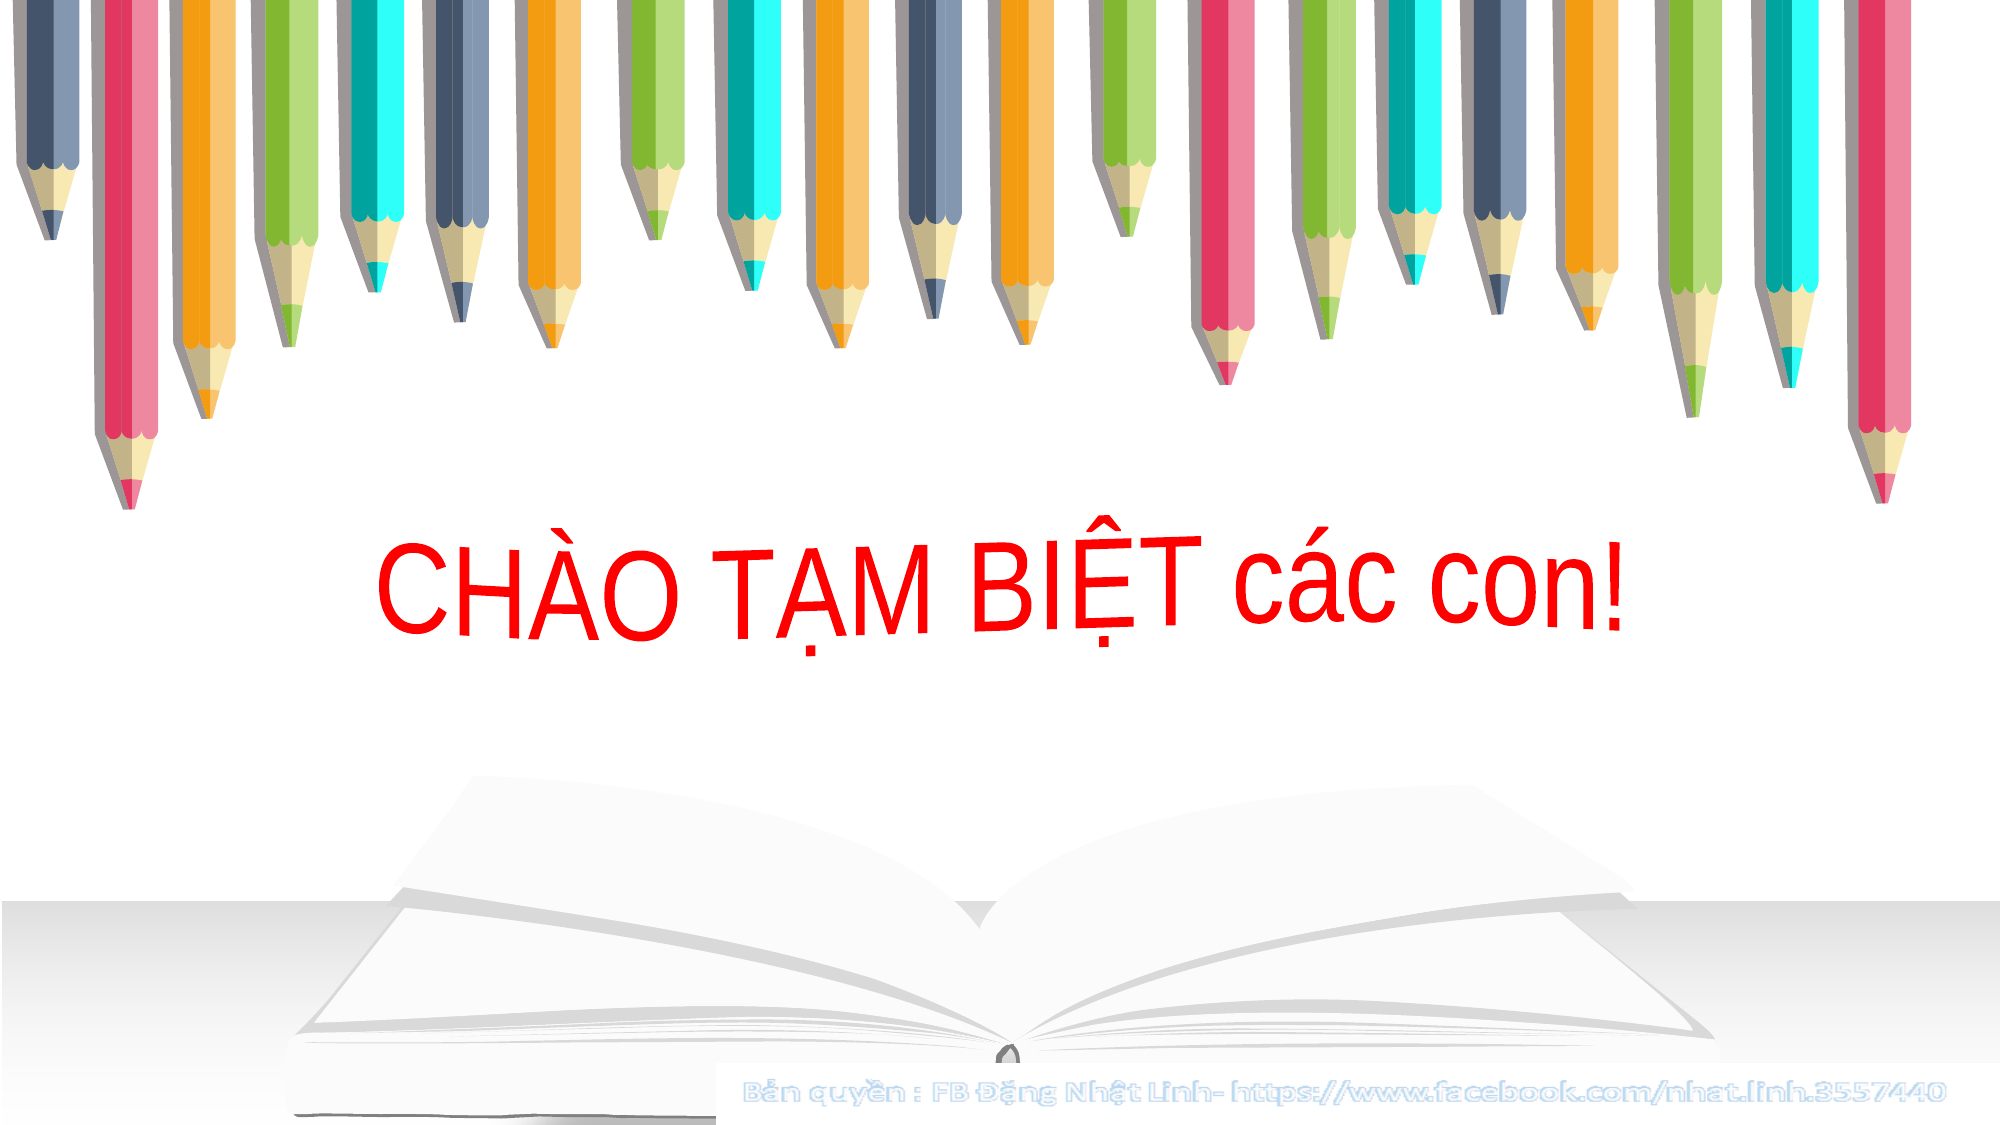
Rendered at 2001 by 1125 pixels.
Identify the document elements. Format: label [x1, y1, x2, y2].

text_box [12, 0, 1912, 510]
text_box [1, 900, 282, 1125]
text_box [282, 775, 1766, 1125]
picture [716, 1063, 2000, 1125]
text_box [1766, 900, 2000, 1063]
